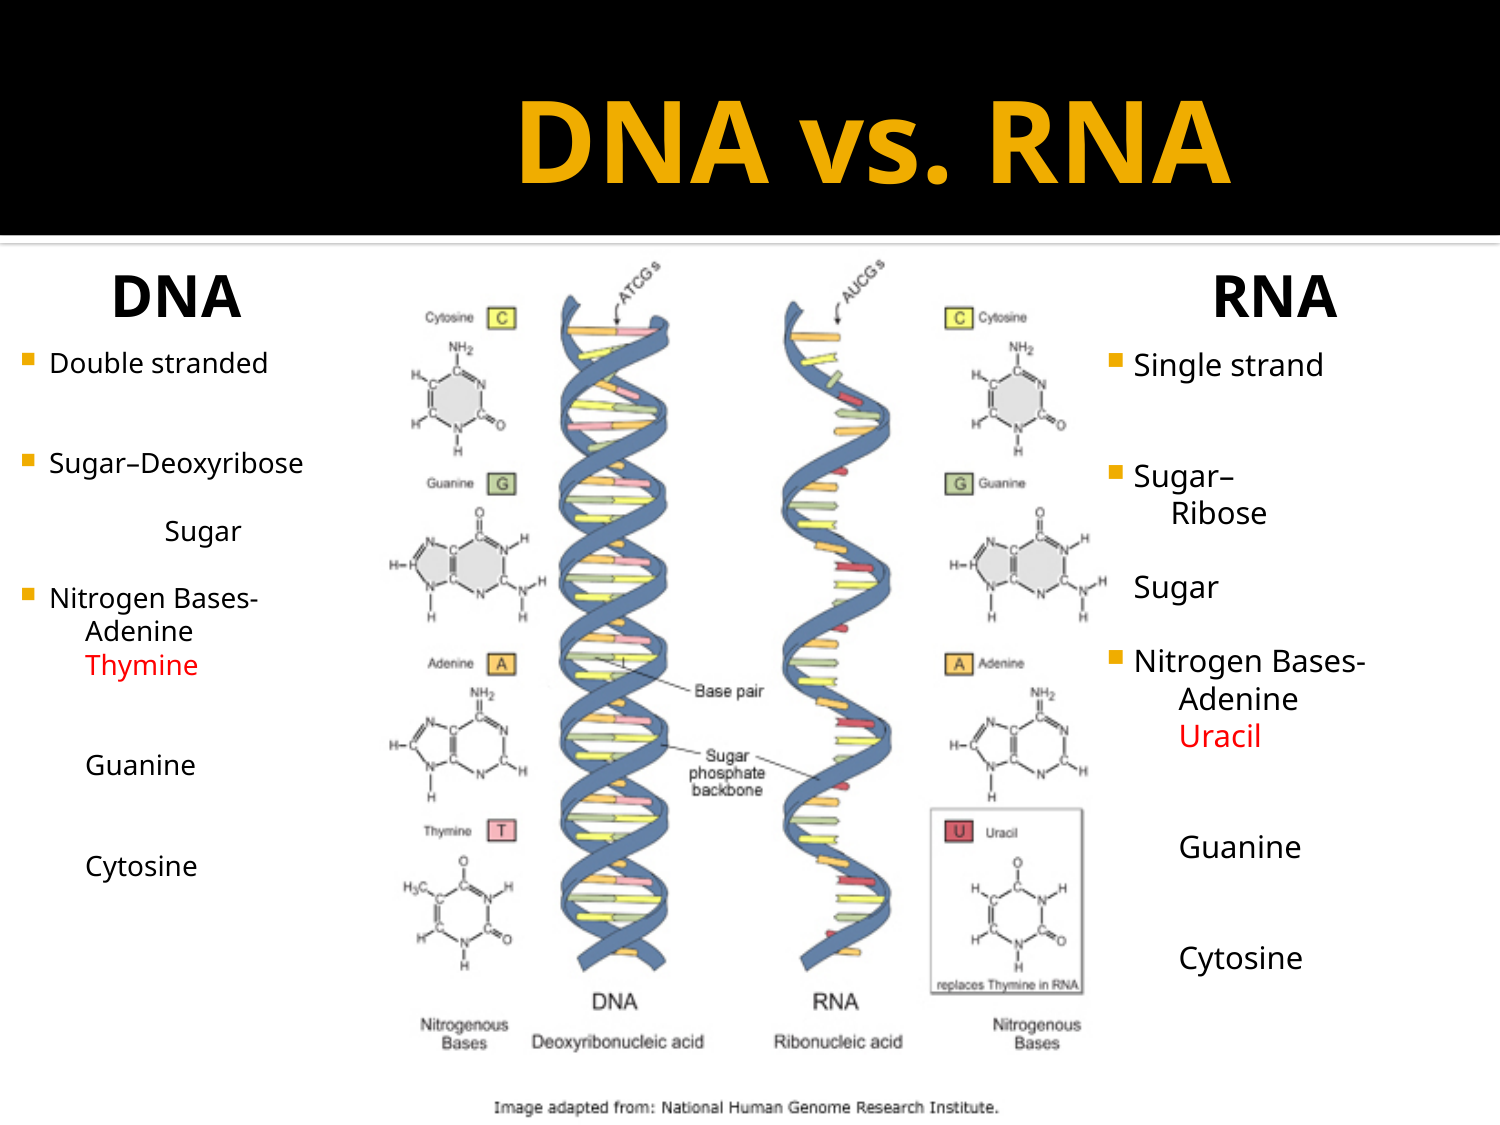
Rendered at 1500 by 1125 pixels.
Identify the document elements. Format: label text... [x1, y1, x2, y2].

text_box RNA [1196, 251, 1353, 337]
text_box Double stranded Sugar–Deoxyribose Sugar Nitrogen Bases- Adenine Thymine Guanine Cytosine [0, 330, 373, 1038]
text_box DNA vs. RNA [0, 37, 1313, 238]
text_box Single strand Sugar– Ribose Sugar Nitrogen Bases- Adenine Uracil Guanine Cytosine [1120, 330, 1500, 1075]
picture [379, 249, 1116, 1125]
text_box DNA [96, 251, 257, 337]
